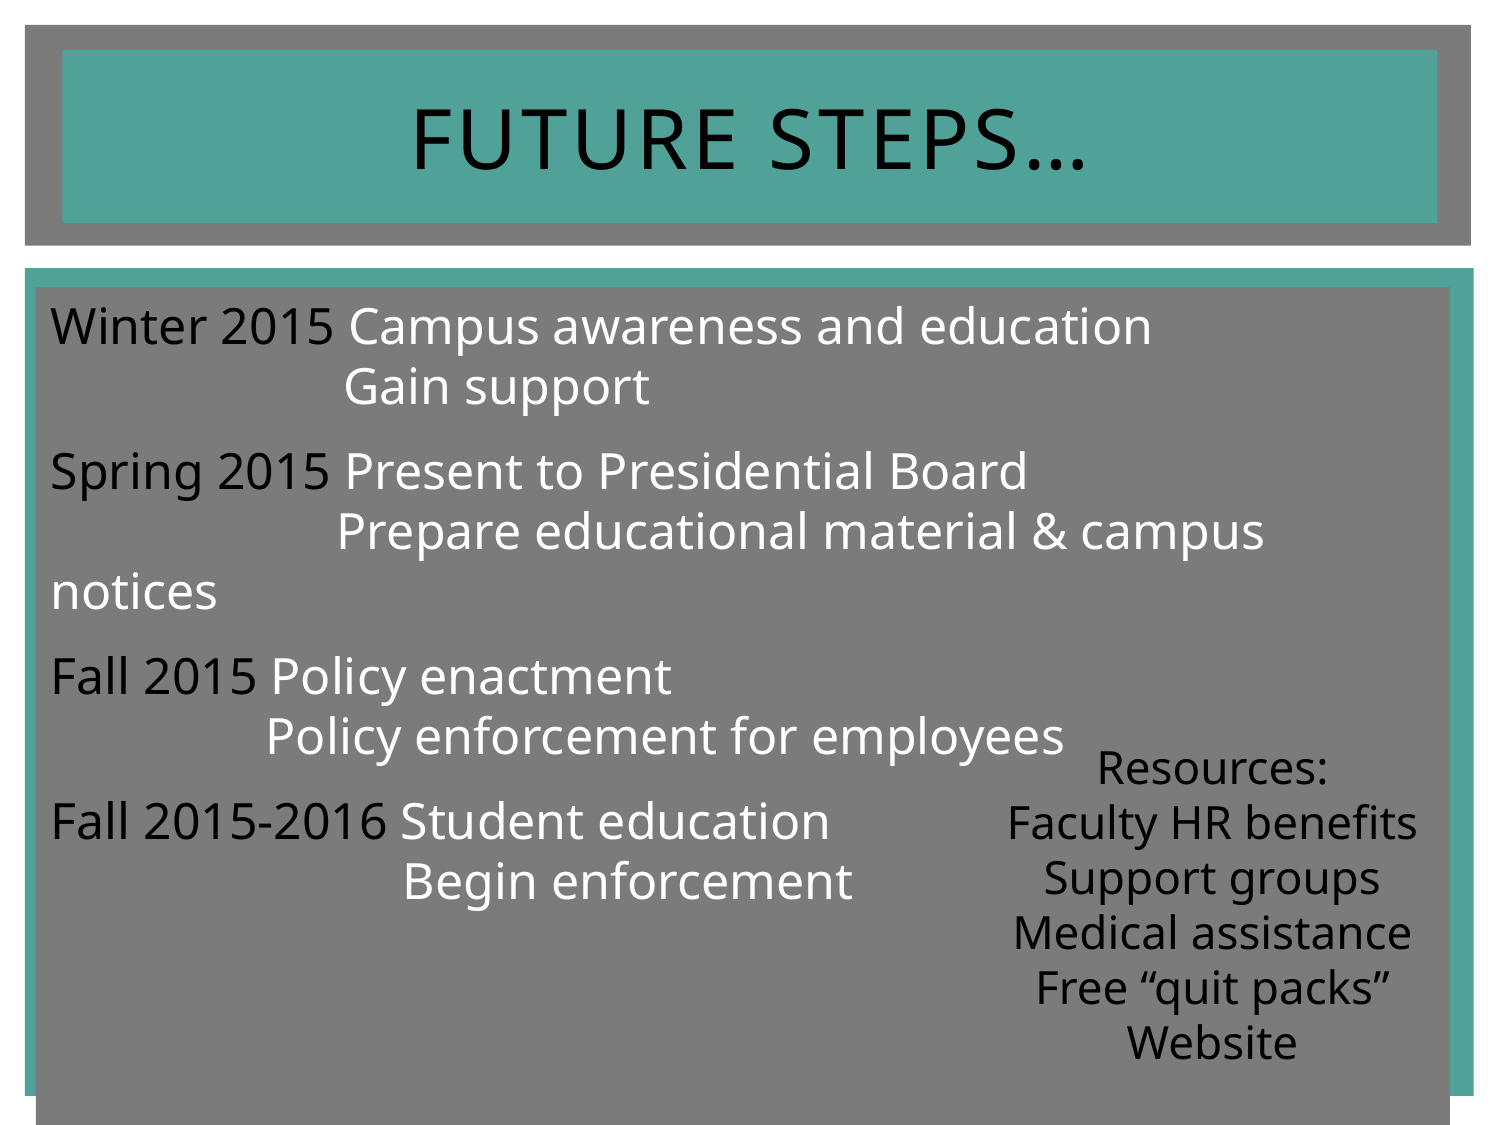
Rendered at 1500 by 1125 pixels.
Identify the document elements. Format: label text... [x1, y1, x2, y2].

title Future steps… [62, 50, 1438, 223]
text_box Resources: Faculty HR benefits Support groups Medical assistance Free “quit packs” Website [924, 731, 1500, 1121]
text_box Winter 2015 Campus awareness and education Gain support Spring 2015 Present to Presidential Board Prepare educational material & campus notices Fall 2015 Policy enactment Policy enforcement for employees Fall 2015-2016 Student education Begin enforcement [35, 287, 1450, 1125]
